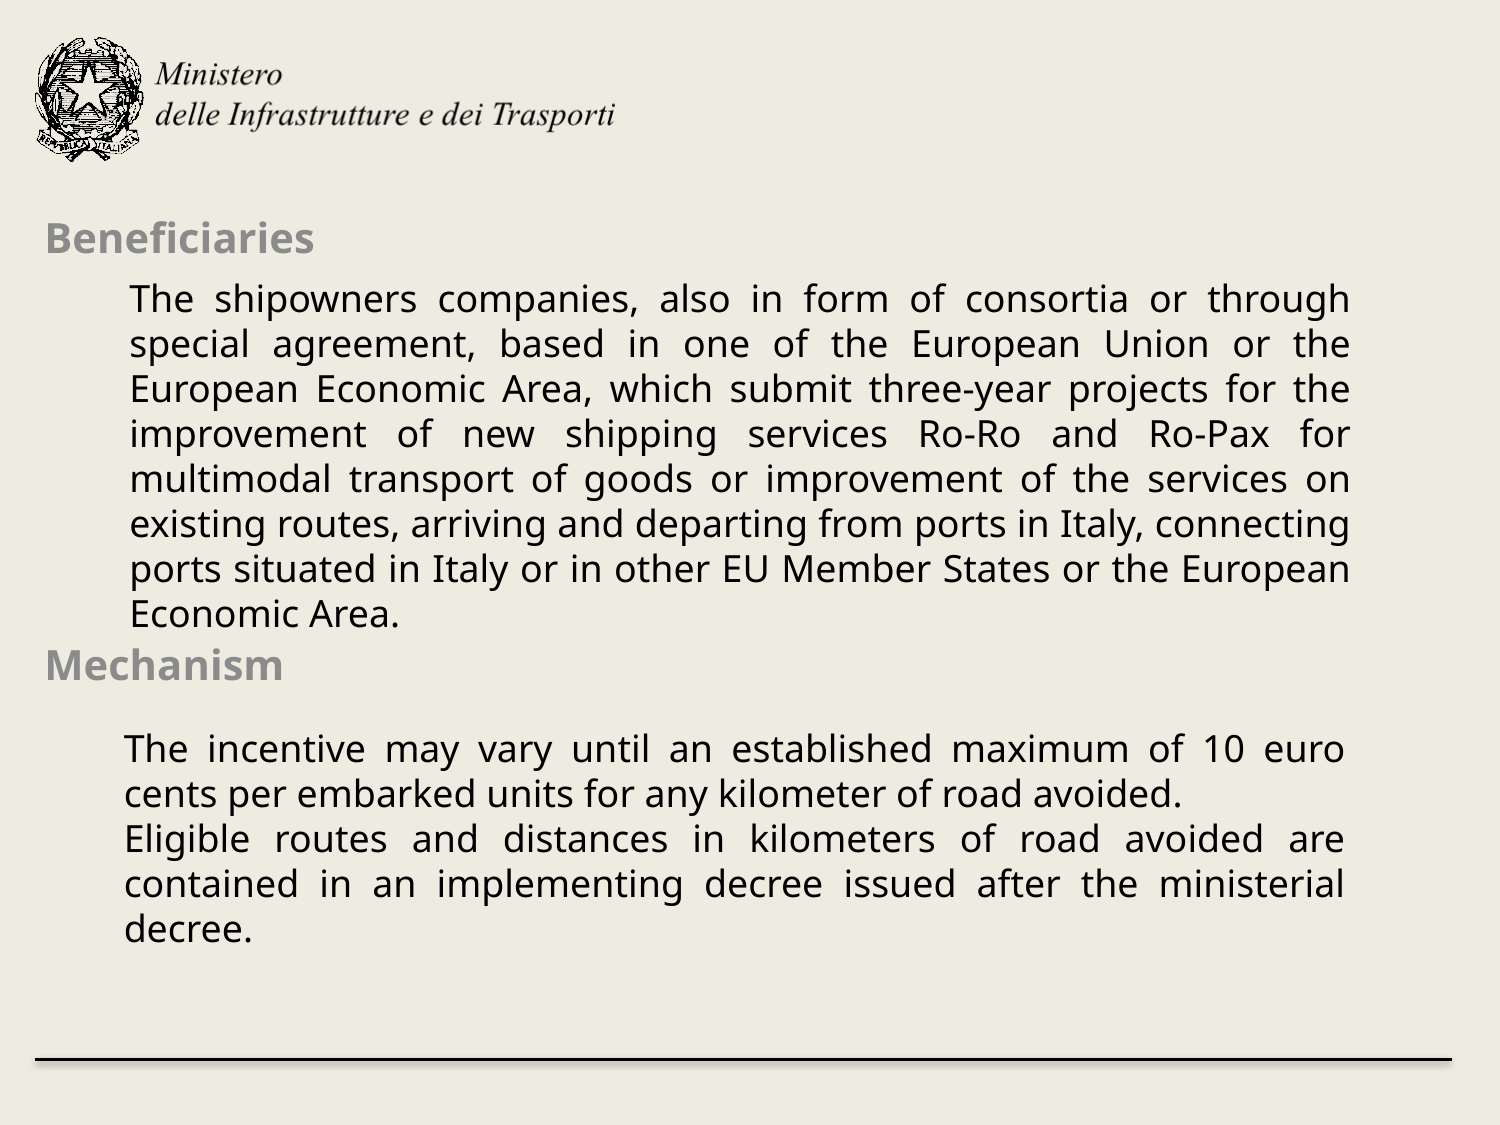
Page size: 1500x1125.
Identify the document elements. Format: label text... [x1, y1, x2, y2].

text_box [29, 455, 1452, 670]
text_box The shipowners companies, also in form of consortia or through special agreement, based in one of the European Union or the European Economic Area, which submit three-year projects for the improvement of new shipping services Ro-Ro and Ro-Pax for multimodal transport of goods or improvement of the services on existing routes, arriving and departing from ports in Italy, connecting ports situated in Italy or in other EU Member States or the European Economic Area. [114, 267, 1367, 642]
list Beneficiaries [29, 218, 1308, 269]
picture [18, 22, 635, 173]
text_box The incentive may vary until an established maximum of 10 euro cents per embarked units for any kilometer of road avoided. Eligible routes and distances in kilometers of road avoided are contained in an implementing decree issued after the ministerial decree. [109, 717, 1362, 958]
text_box Mechanism [29, 645, 1308, 697]
